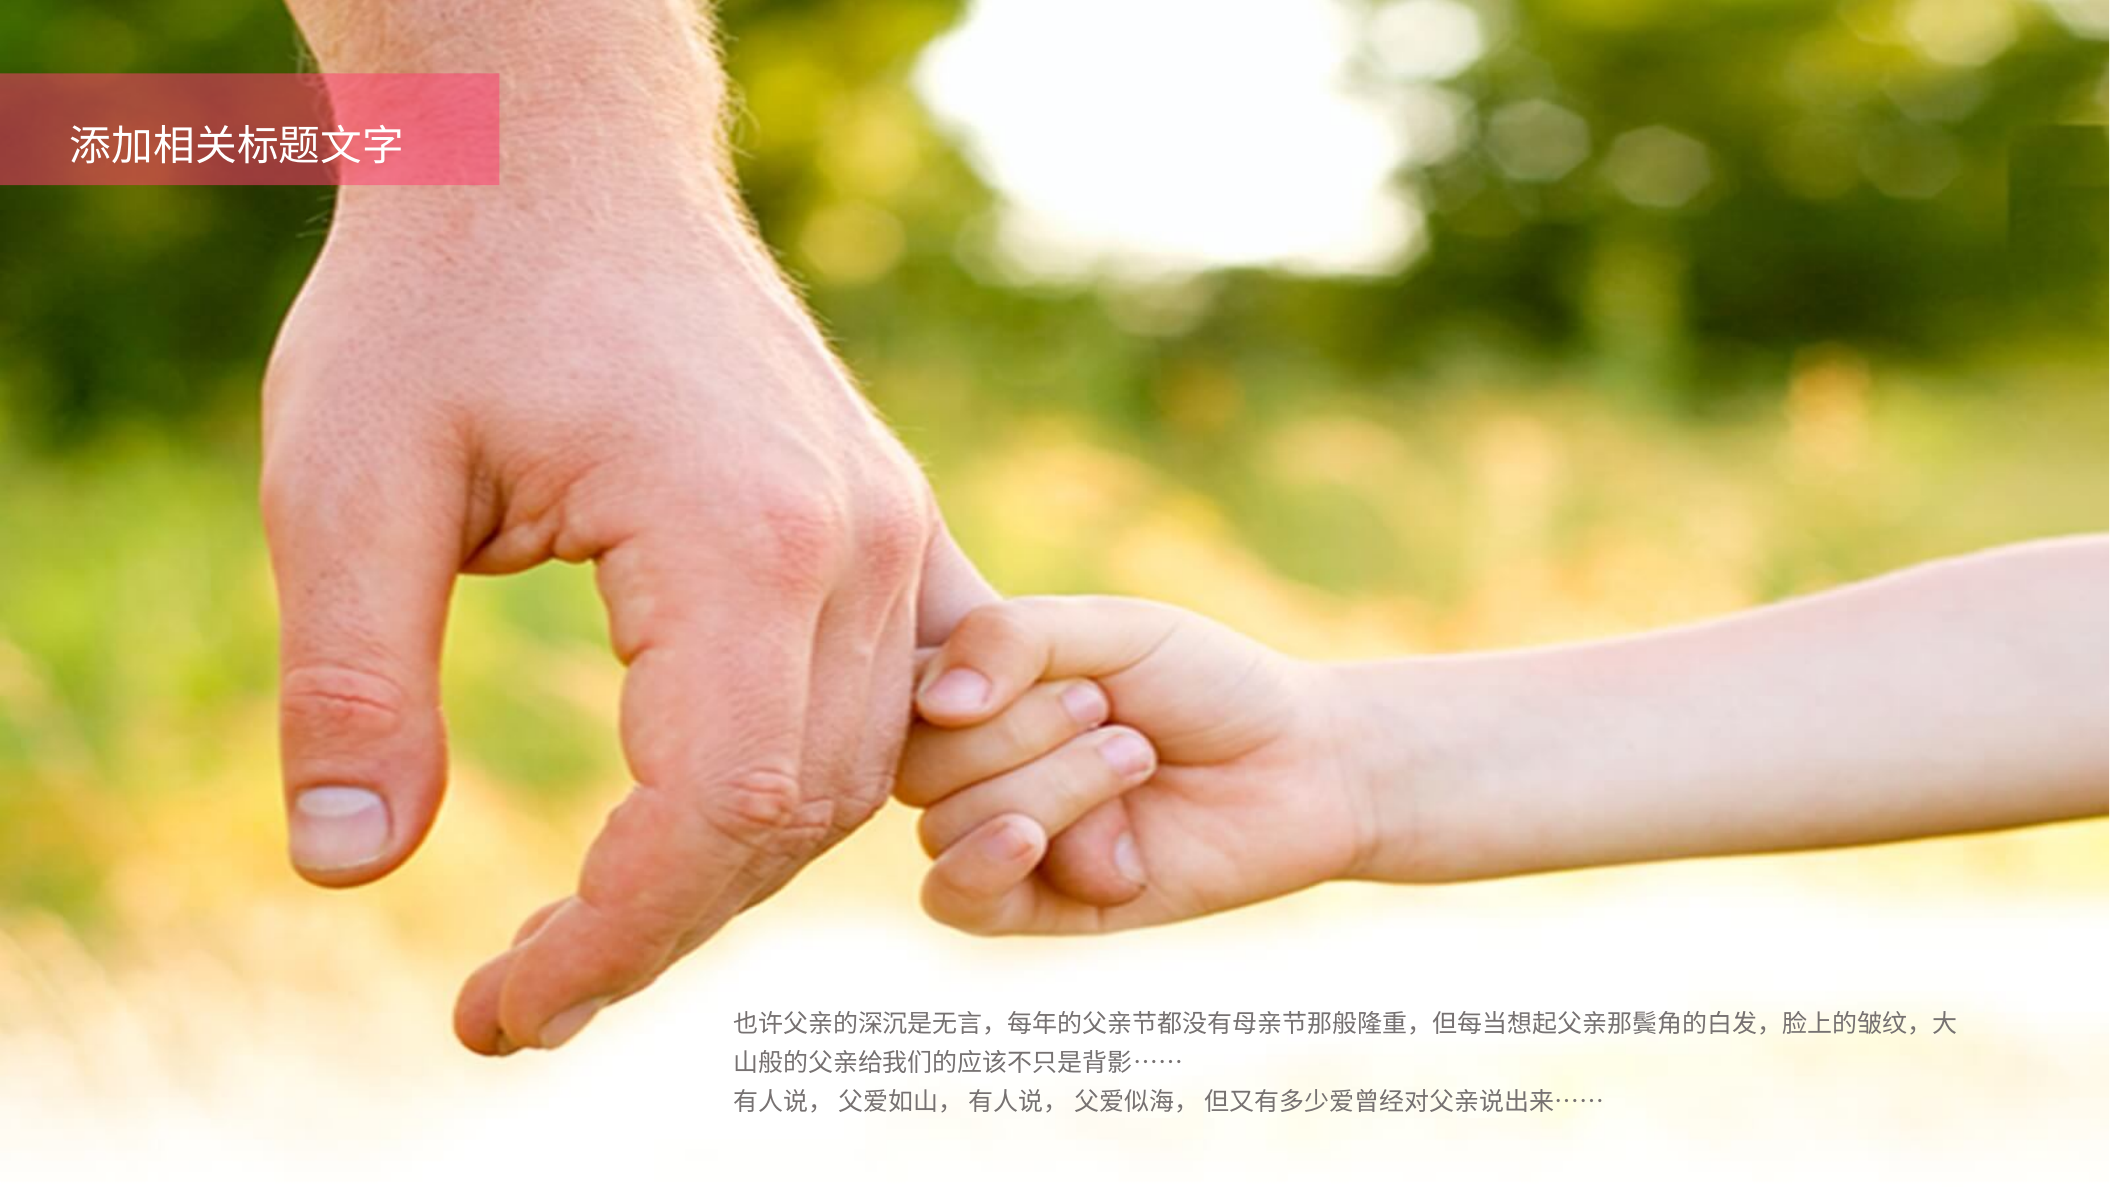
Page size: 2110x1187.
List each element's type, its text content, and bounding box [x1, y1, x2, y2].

text_box [0, 72, 500, 186]
text_box [0, 0, 2110, 1187]
text_box 添加相关标题文字 [62, 100, 474, 173]
text_box 也许父亲的深沉是无言，每年的父亲节都没有母亲节那般隆重，但每当想起父亲那鬓角的白发，脸上的皱纹，大山般的父亲给我们的应该不只是背影…… 有人说， 父爱如山， 有人说， 父爱似海， 但又有多少爱曾经对父亲说出来…… [718, 990, 1990, 1123]
